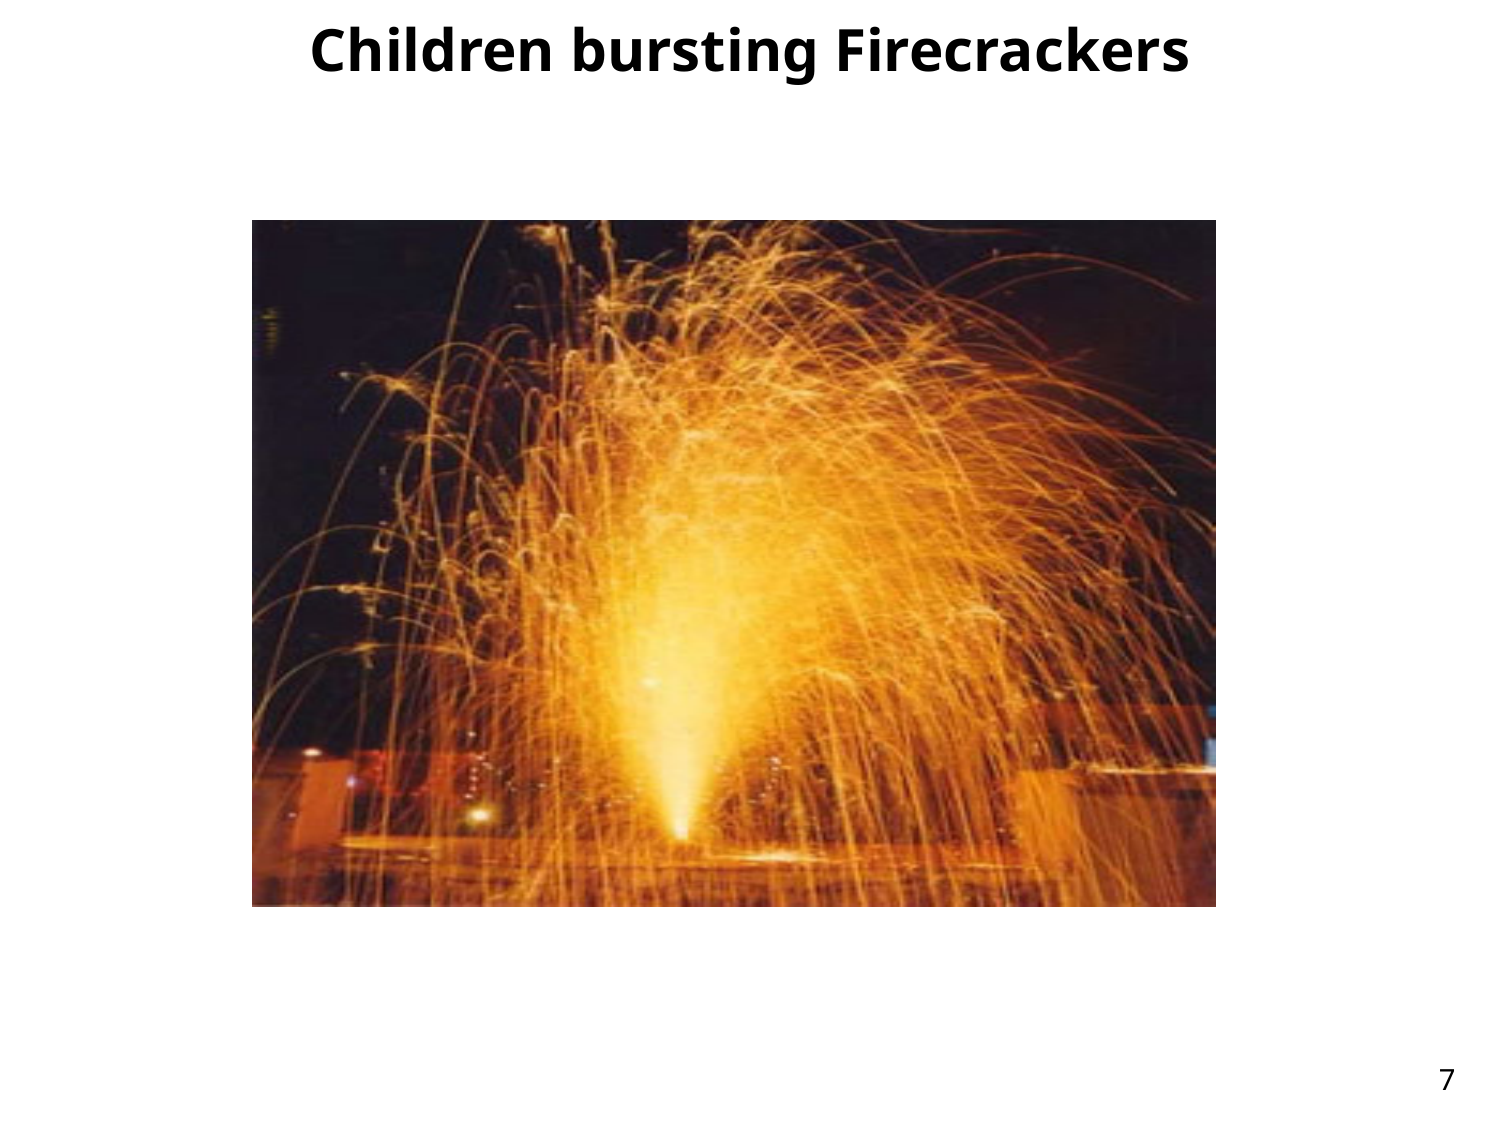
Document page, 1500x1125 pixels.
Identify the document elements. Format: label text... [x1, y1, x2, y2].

slide_number 7 [1120, 1053, 1471, 1108]
title Children bursting Firecrackers [74, 24, 1426, 213]
picture [252, 220, 1217, 907]
